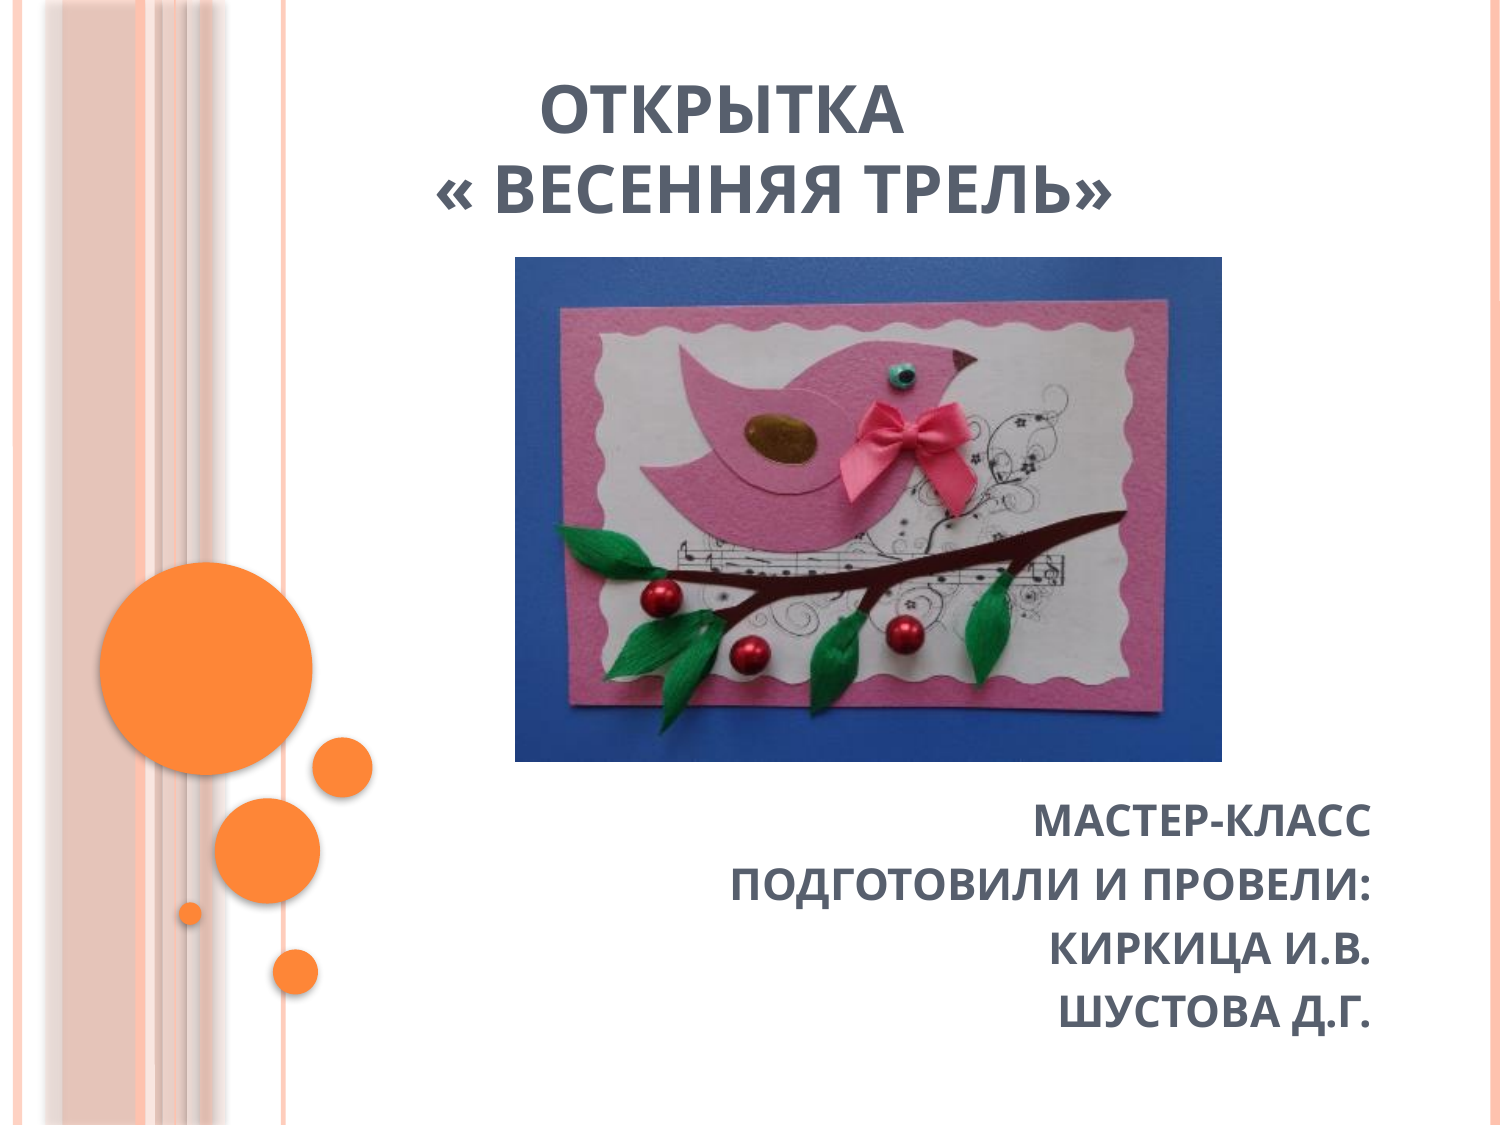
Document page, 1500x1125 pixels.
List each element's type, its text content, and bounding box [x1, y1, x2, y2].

title ОТКРЫТКА « ВЕСЕННЯЯ ТРЕЛЬ» [316, 0, 1407, 235]
subtitle МАСТЕР-КЛАСС ПОДГОТОВИЛИ И ПРОВЕЛИ: КИРКИЦА И.В. ШУСТОВА Д.Г. [468, 785, 1388, 1046]
picture [515, 257, 1222, 763]
